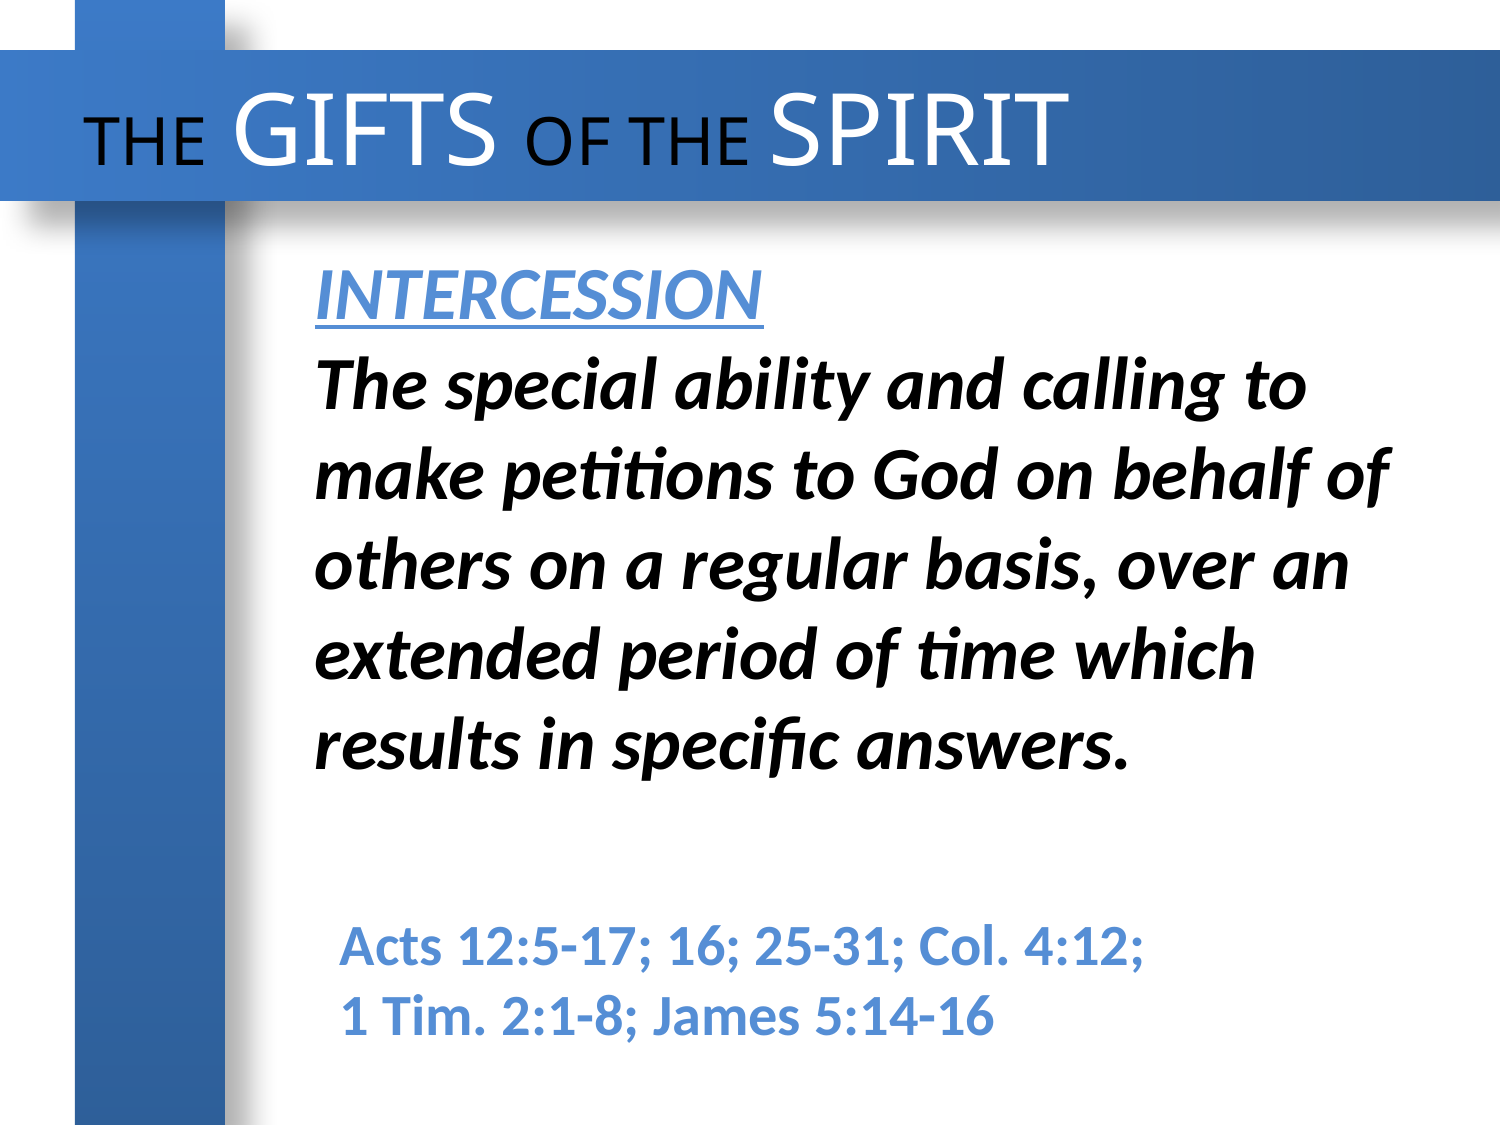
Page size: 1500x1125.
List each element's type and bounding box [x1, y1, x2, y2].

text_box [0, 0, 1500, 1125]
